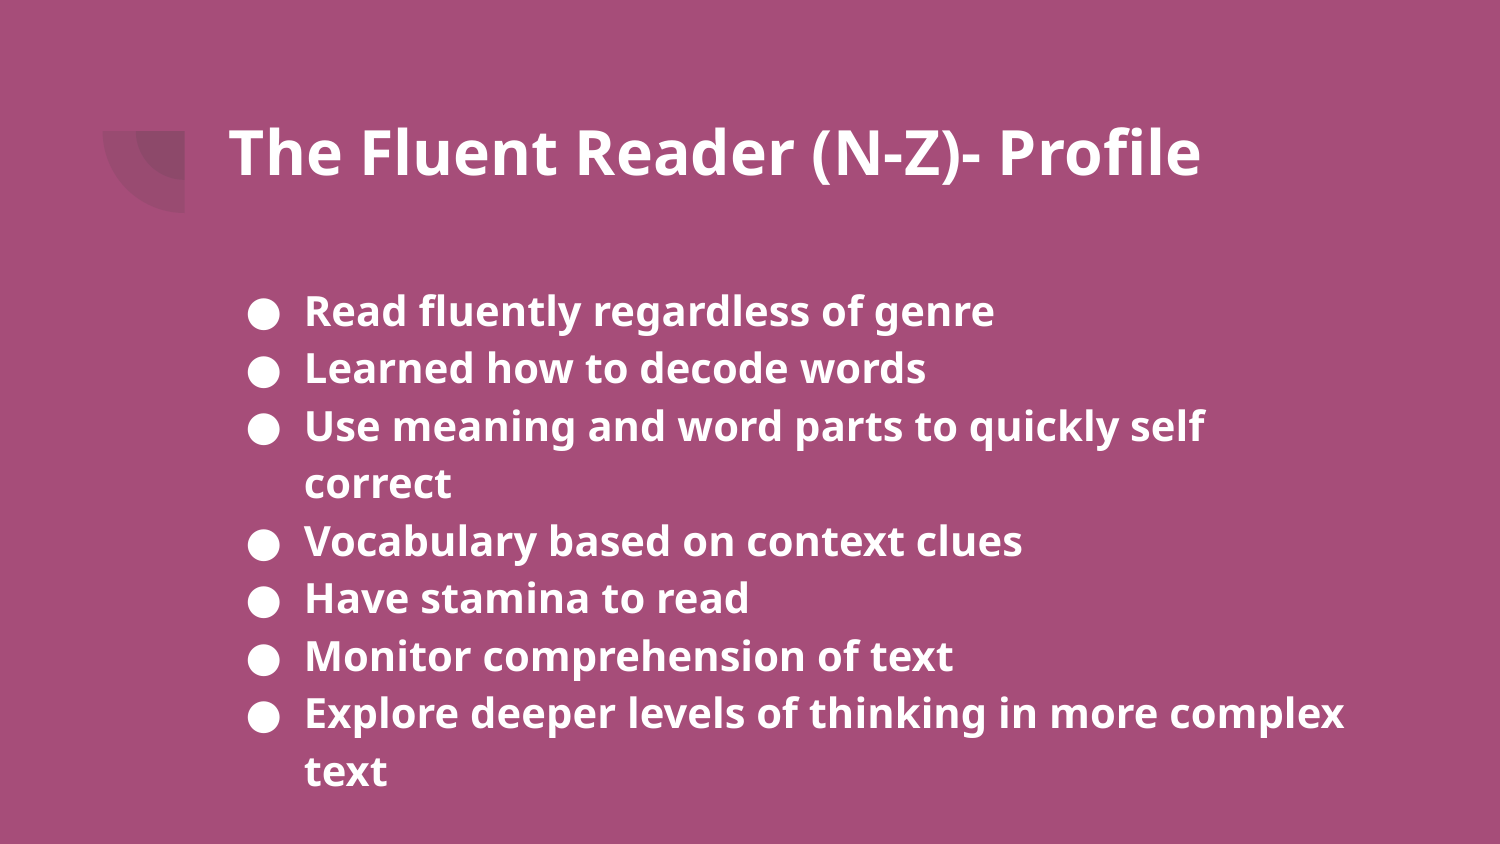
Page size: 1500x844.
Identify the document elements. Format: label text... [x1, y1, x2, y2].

title The Fluent Reader (N-Z)- Profile [213, 98, 1368, 262]
list Read fluently regardless of genre Learned how to decode words Use meaning and word parts to quickly self correct Vocabulary based on context clues Have stamina to read Monitor comprehension of text Explore deeper levels of thinking in more complex text [213, 262, 1368, 744]
